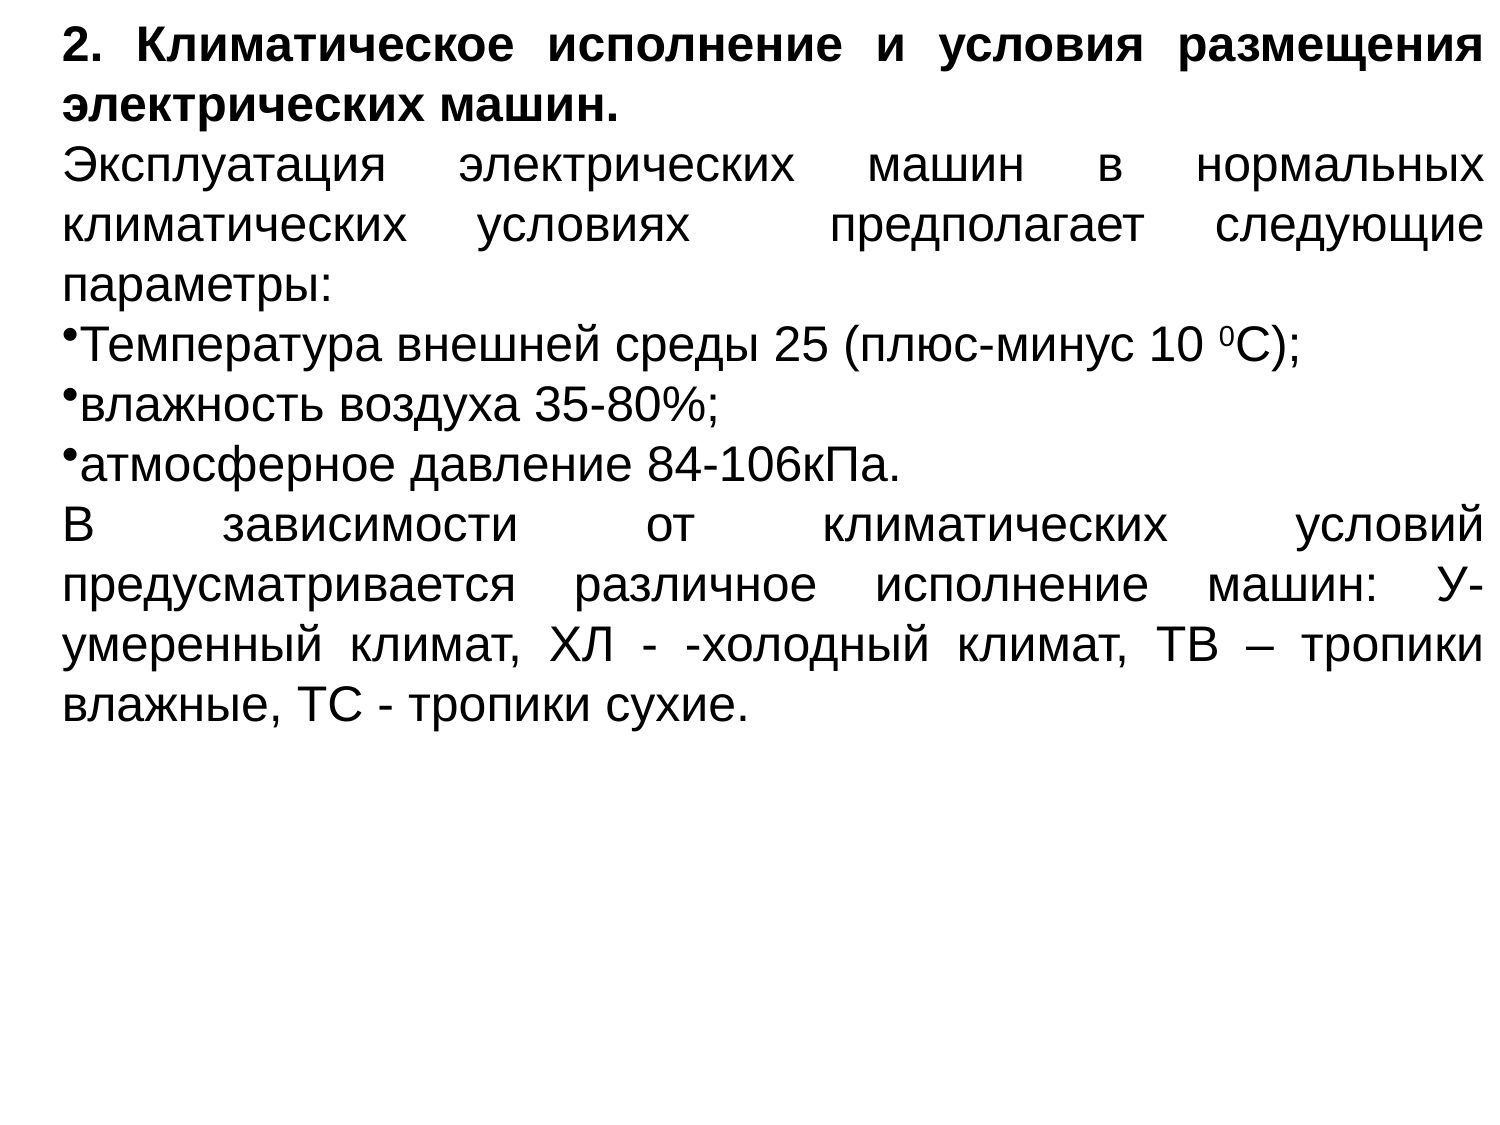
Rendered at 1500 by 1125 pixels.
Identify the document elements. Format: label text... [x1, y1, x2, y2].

text_box 2. Климатическое исполнение и условия размещения электрических машин. Эксплуатация электрических машин в нормальных климатических условиях предполагает следующие параметры: Температура внешней среды 25 (плюс-минус 10 0С); влажность воздуха 35-80%; атмосферное давление 84-106кПа. В зависимости от климатических условий предусматривается различное исполнение машин: У- умеренный климат, ХЛ - -холодный климат, ТВ – тропики влажные, ТС - тропики сухие. [46, 3, 1500, 739]
